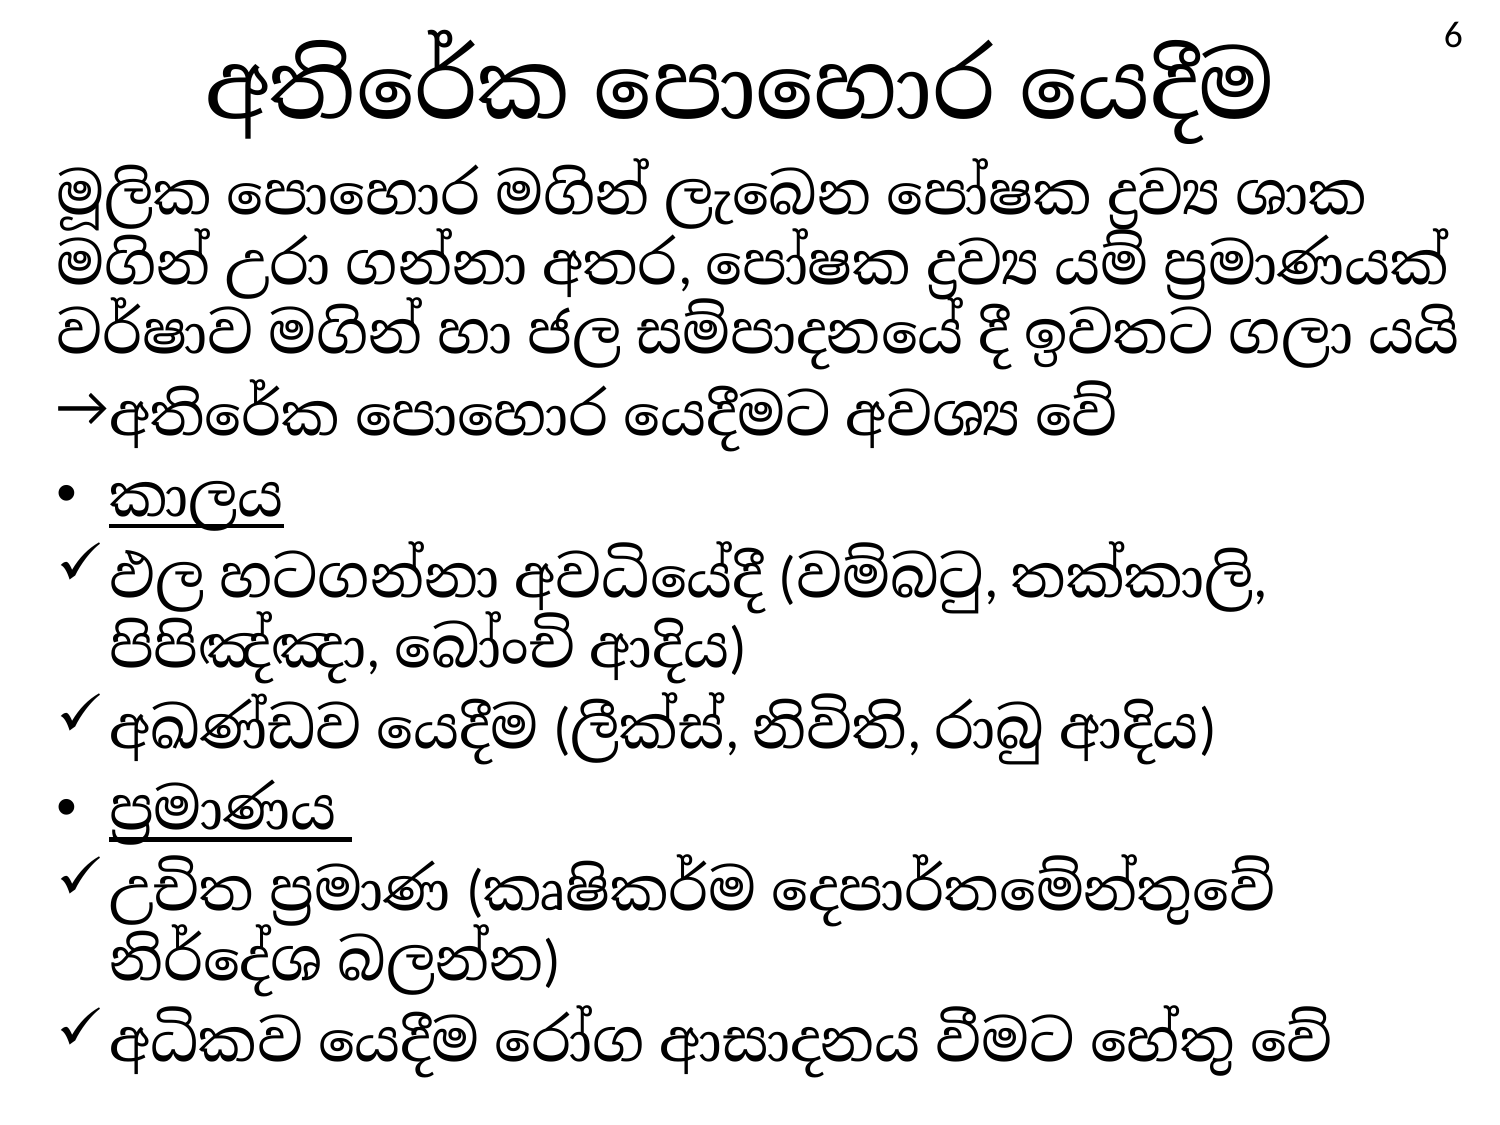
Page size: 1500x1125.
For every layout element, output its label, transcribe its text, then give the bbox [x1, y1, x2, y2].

text_box 6 [1429, 2, 1489, 63]
list මූලික පොහොර මගින් ලැබෙන පෝෂක ද්‍රව්‍ය ශාක මගින් උරා ගන්නා අතර, පෝෂක ද්‍රව්‍ය යම් ප්‍රමාණයක් වර්ෂාව මගින් හා ජල සම්පාදනයේ දී ඉවතට ගලා යයි අතිරේක පොහොර යෙදීමට අවශ්‍ය වේ කාලය ඵල හටගන්නා අවධියේදී (වම්බටු, තක්කාලි, පිපිඤ්ඤා, බෝංචි ආදිය) අඛණ්ඩව යෙදීම (ලීක්ස්, නිවිති, රාබු ආදිය) ප්‍රමාණය උචිත ප්‍රමාණ (කෘෂිකර්ම දෙපාර්තමේන්තුවේ නිර්දේශ බලන්න) අධිකව යෙදීම රෝග ආසාදනය වීමට හේතු වේ [41, 149, 1483, 1106]
title අතිරේක පොහොර යෙදීම [64, 0, 1415, 149]
